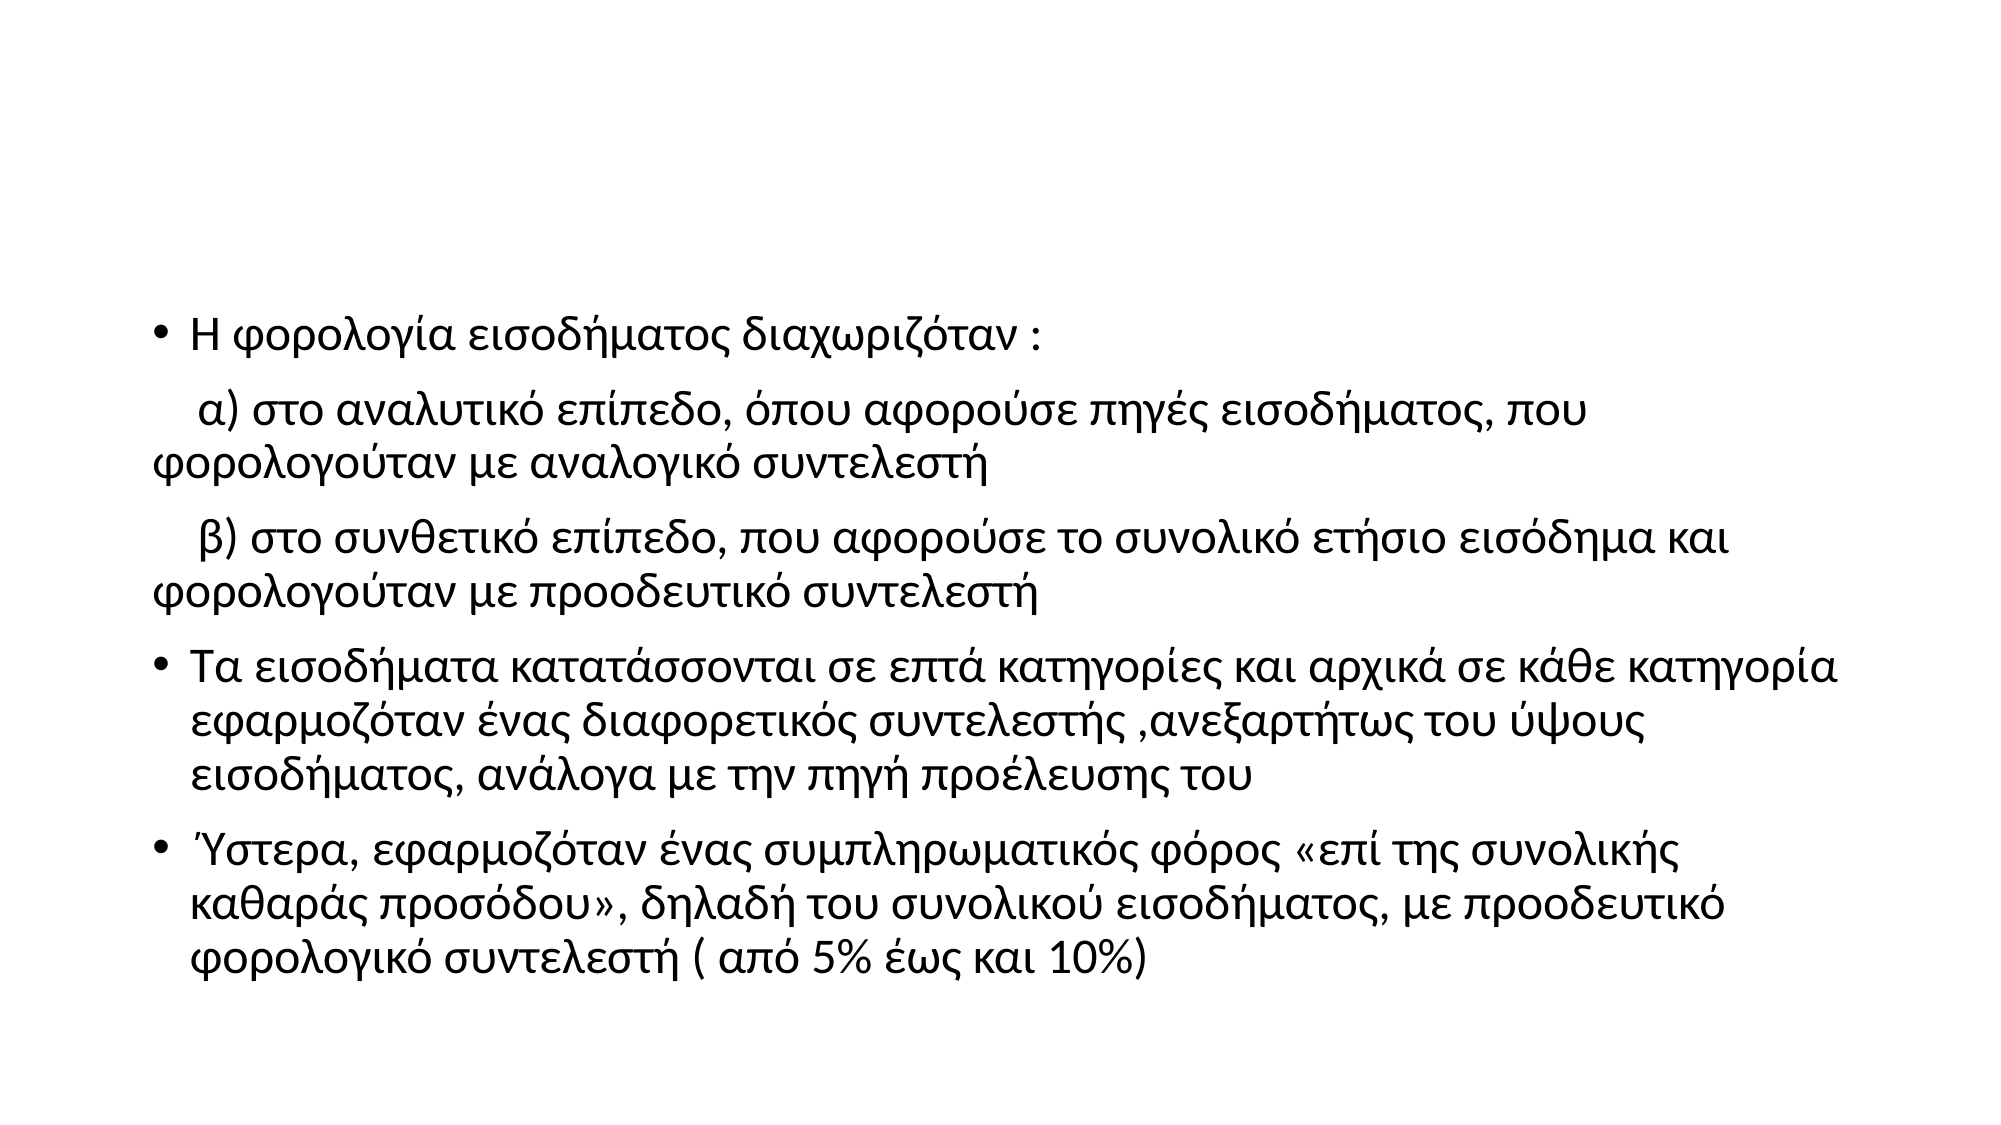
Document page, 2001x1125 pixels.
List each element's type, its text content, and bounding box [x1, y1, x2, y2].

list Η φορολογία εισοδήματος διαχωριζόταν : α) στο αναλυτικό επίπεδο, όπου αφορούσε πηγές εισοδήματος, που φορολογούταν με αναλογικό συντελεστή β) στο συνθετικό επίπεδο, που αφορούσε το συνολικό ετήσιο εισόδημα και φορολογούταν με προοδευτικό συντελεστή Τα εισοδήματα κατατάσσονται σε επτά κατηγορίες και αρχικά σε κάθε κατηγορία εφαρμοζόταν ένας διαφορετικός συντελεστής ,ανεξαρτήτως του ύψους εισοδήματος, ανάλογα με την πηγή προέλευσης του Ύστερα, εφαρμοζόταν ένας συμπληρωματικός φόρος «επί της συνολικής καθαράς προσόδου», δηλαδή του συνολικού εισοδήματος, με προοδευτικό φορολογικό συντελεστή ( από 5% έως και 10%) [137, 299, 1863, 1014]
